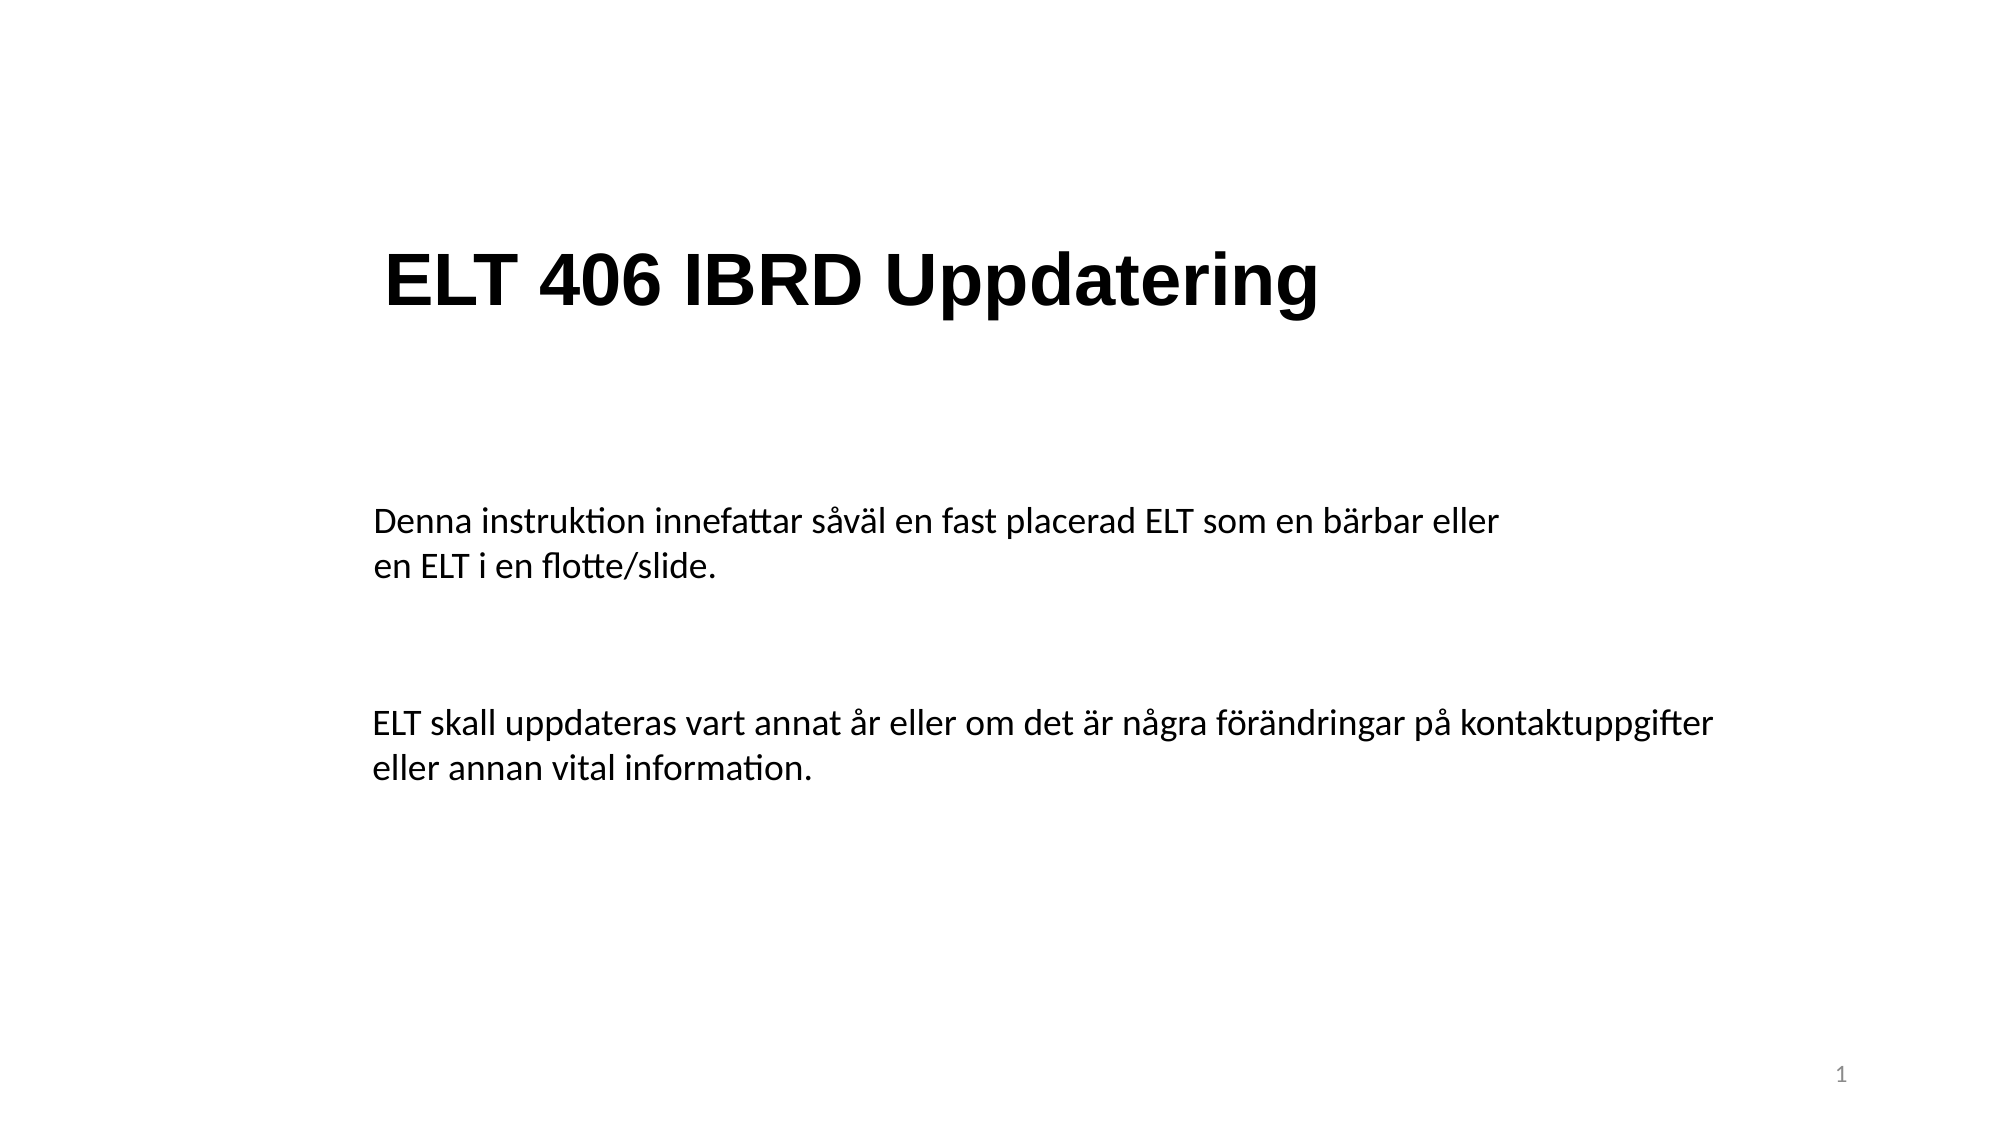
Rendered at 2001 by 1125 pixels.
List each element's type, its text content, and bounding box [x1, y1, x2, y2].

text_box Denna instruktion innefattar såväl en fast placerad ELT som en bärbar eller en ELT i en flotte/slide. [358, 488, 1517, 594]
title ELT 406 IBRD Uppdatering [369, 232, 1653, 489]
text_box ELT skall uppdateras vart annat år eller om det är några förändringar på kontaktuppgifter eller annan vital information. [357, 691, 1731, 796]
slide_number 1 [1412, 1042, 1863, 1103]
